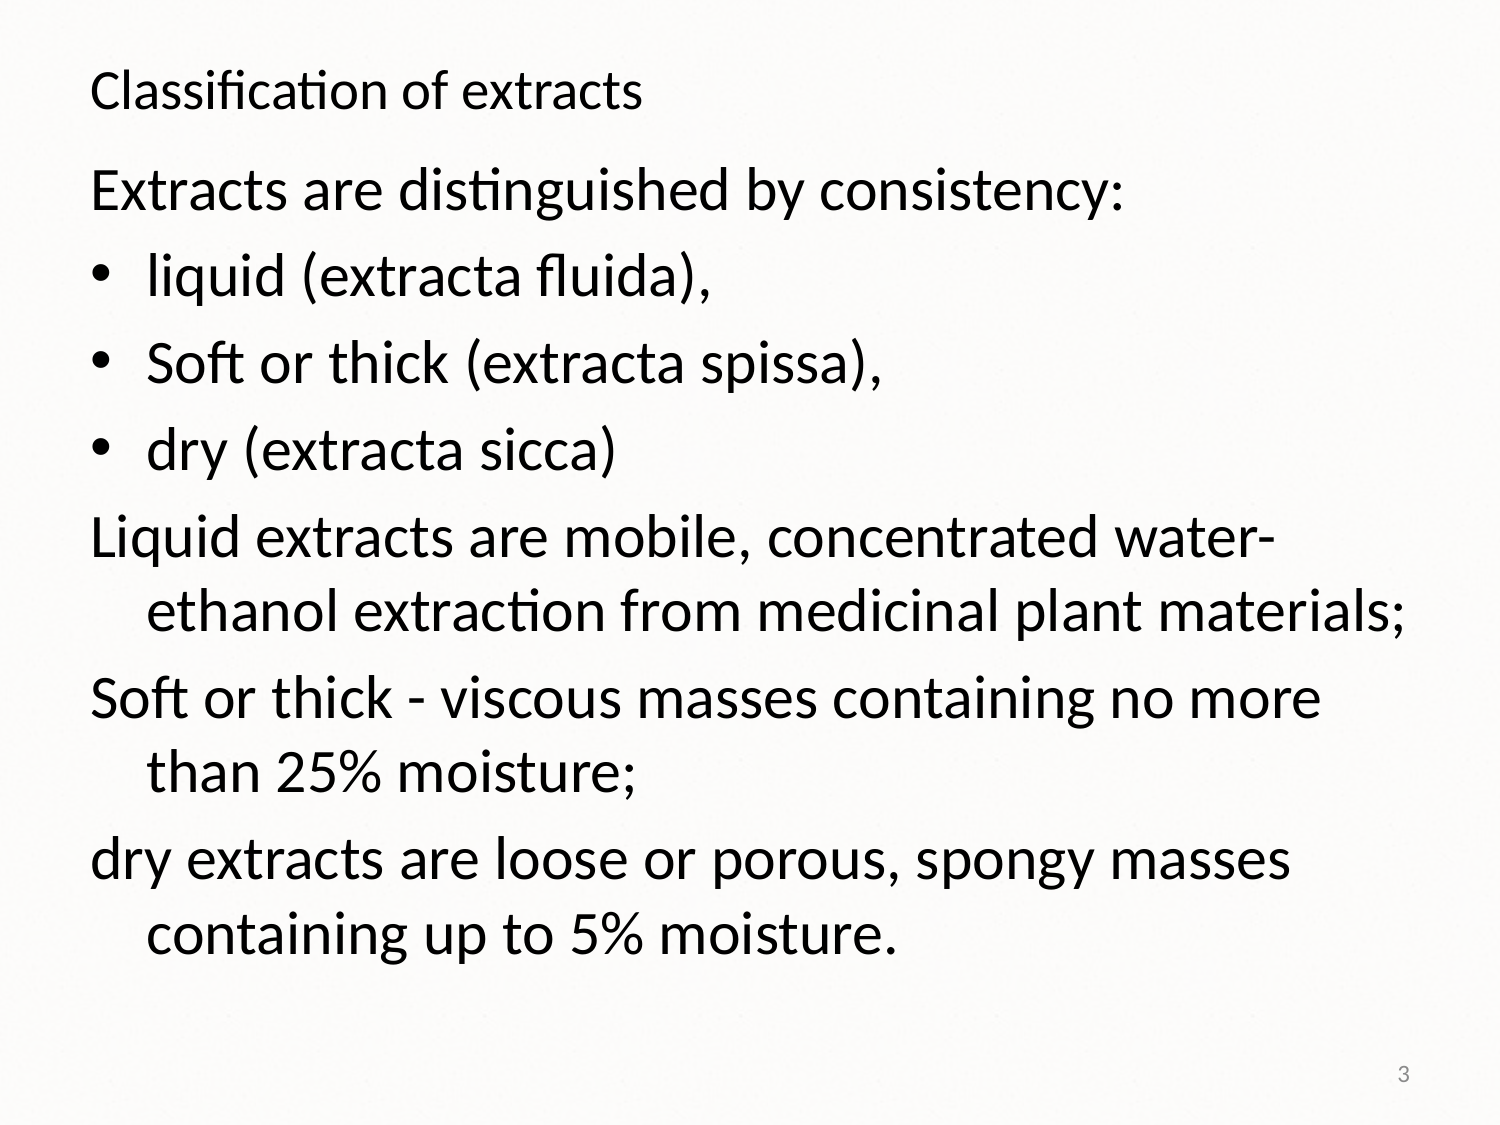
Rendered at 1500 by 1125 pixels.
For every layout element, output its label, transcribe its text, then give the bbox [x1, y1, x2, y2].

list Extracts are distinguished by consistency: liquid (extracta fluida), Soft or thick (extracta spissa), dry (extracta sicca) Liquid extracts are mobile, concentrated water-ethanol extraction from medicinal plant materials; Soft or thick - viscous masses containing no more than 25% moisture; dry extracts are loose or porous, spongy masses containing up to 5% moisture. [74, 140, 1426, 1006]
slide_number 3 [1074, 1042, 1425, 1103]
title Classification of extracts [74, 44, 1426, 130]
